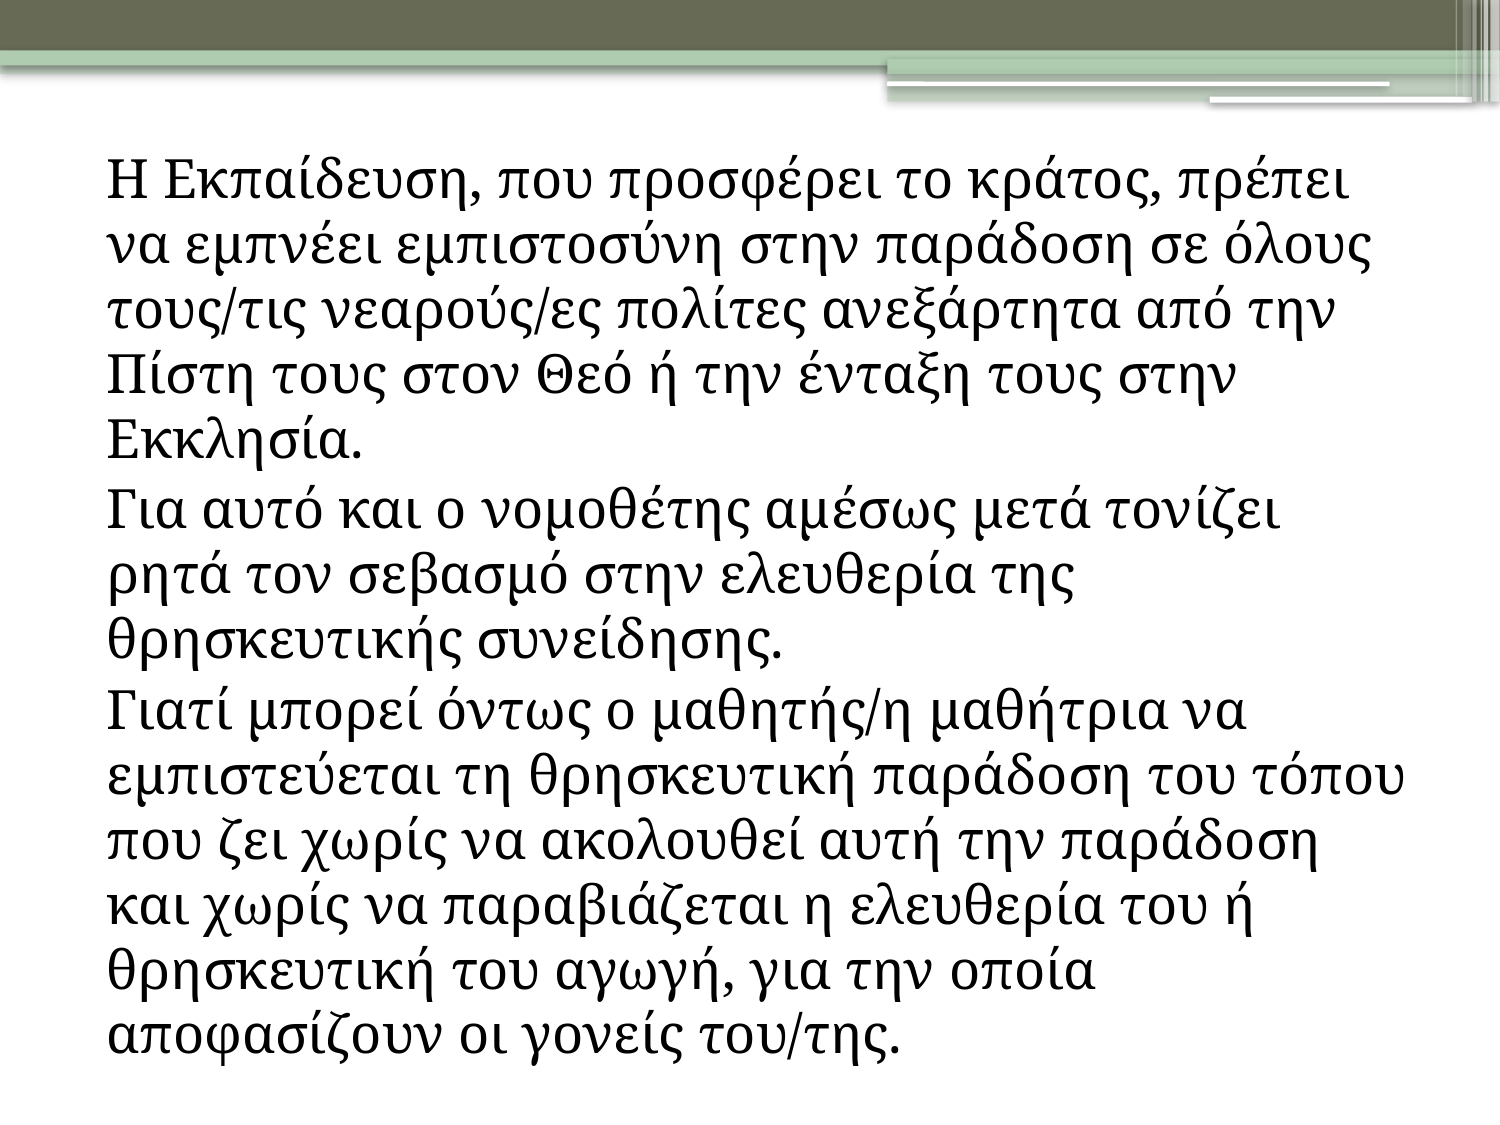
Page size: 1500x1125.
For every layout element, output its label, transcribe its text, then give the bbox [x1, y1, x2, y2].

list Η Εκπαίδευση, που προσφέρει το κράτος, πρέπει να εμπνέει εμπιστοσύνη στην παράδοση σε όλους τους/τις νεαρούς/ες πολίτες ανεξάρτητα από την Πίστη τους στον Θεό ή την ένταξη τους στην Εκκλησία. Για αυτό και ο νομοθέτης αμέσως μετά τονίζει ρητά τον σεβασμό στην ελευθερία της θρησκευτικής συνείδησης. Γιατί μπορεί όντως ο μαθητής/η μαθήτρια να εμπιστεύεται τη θρησκευτική παράδοση του τόπου που ζει χωρίς να ακολουθεί αυτή την παράδοση και χωρίς να παραβιάζεται η ελευθερία του ή θρησκευτική του αγωγή, για την οποία αποφασίζουν οι γονείς του/της. [75, 137, 1425, 1079]
